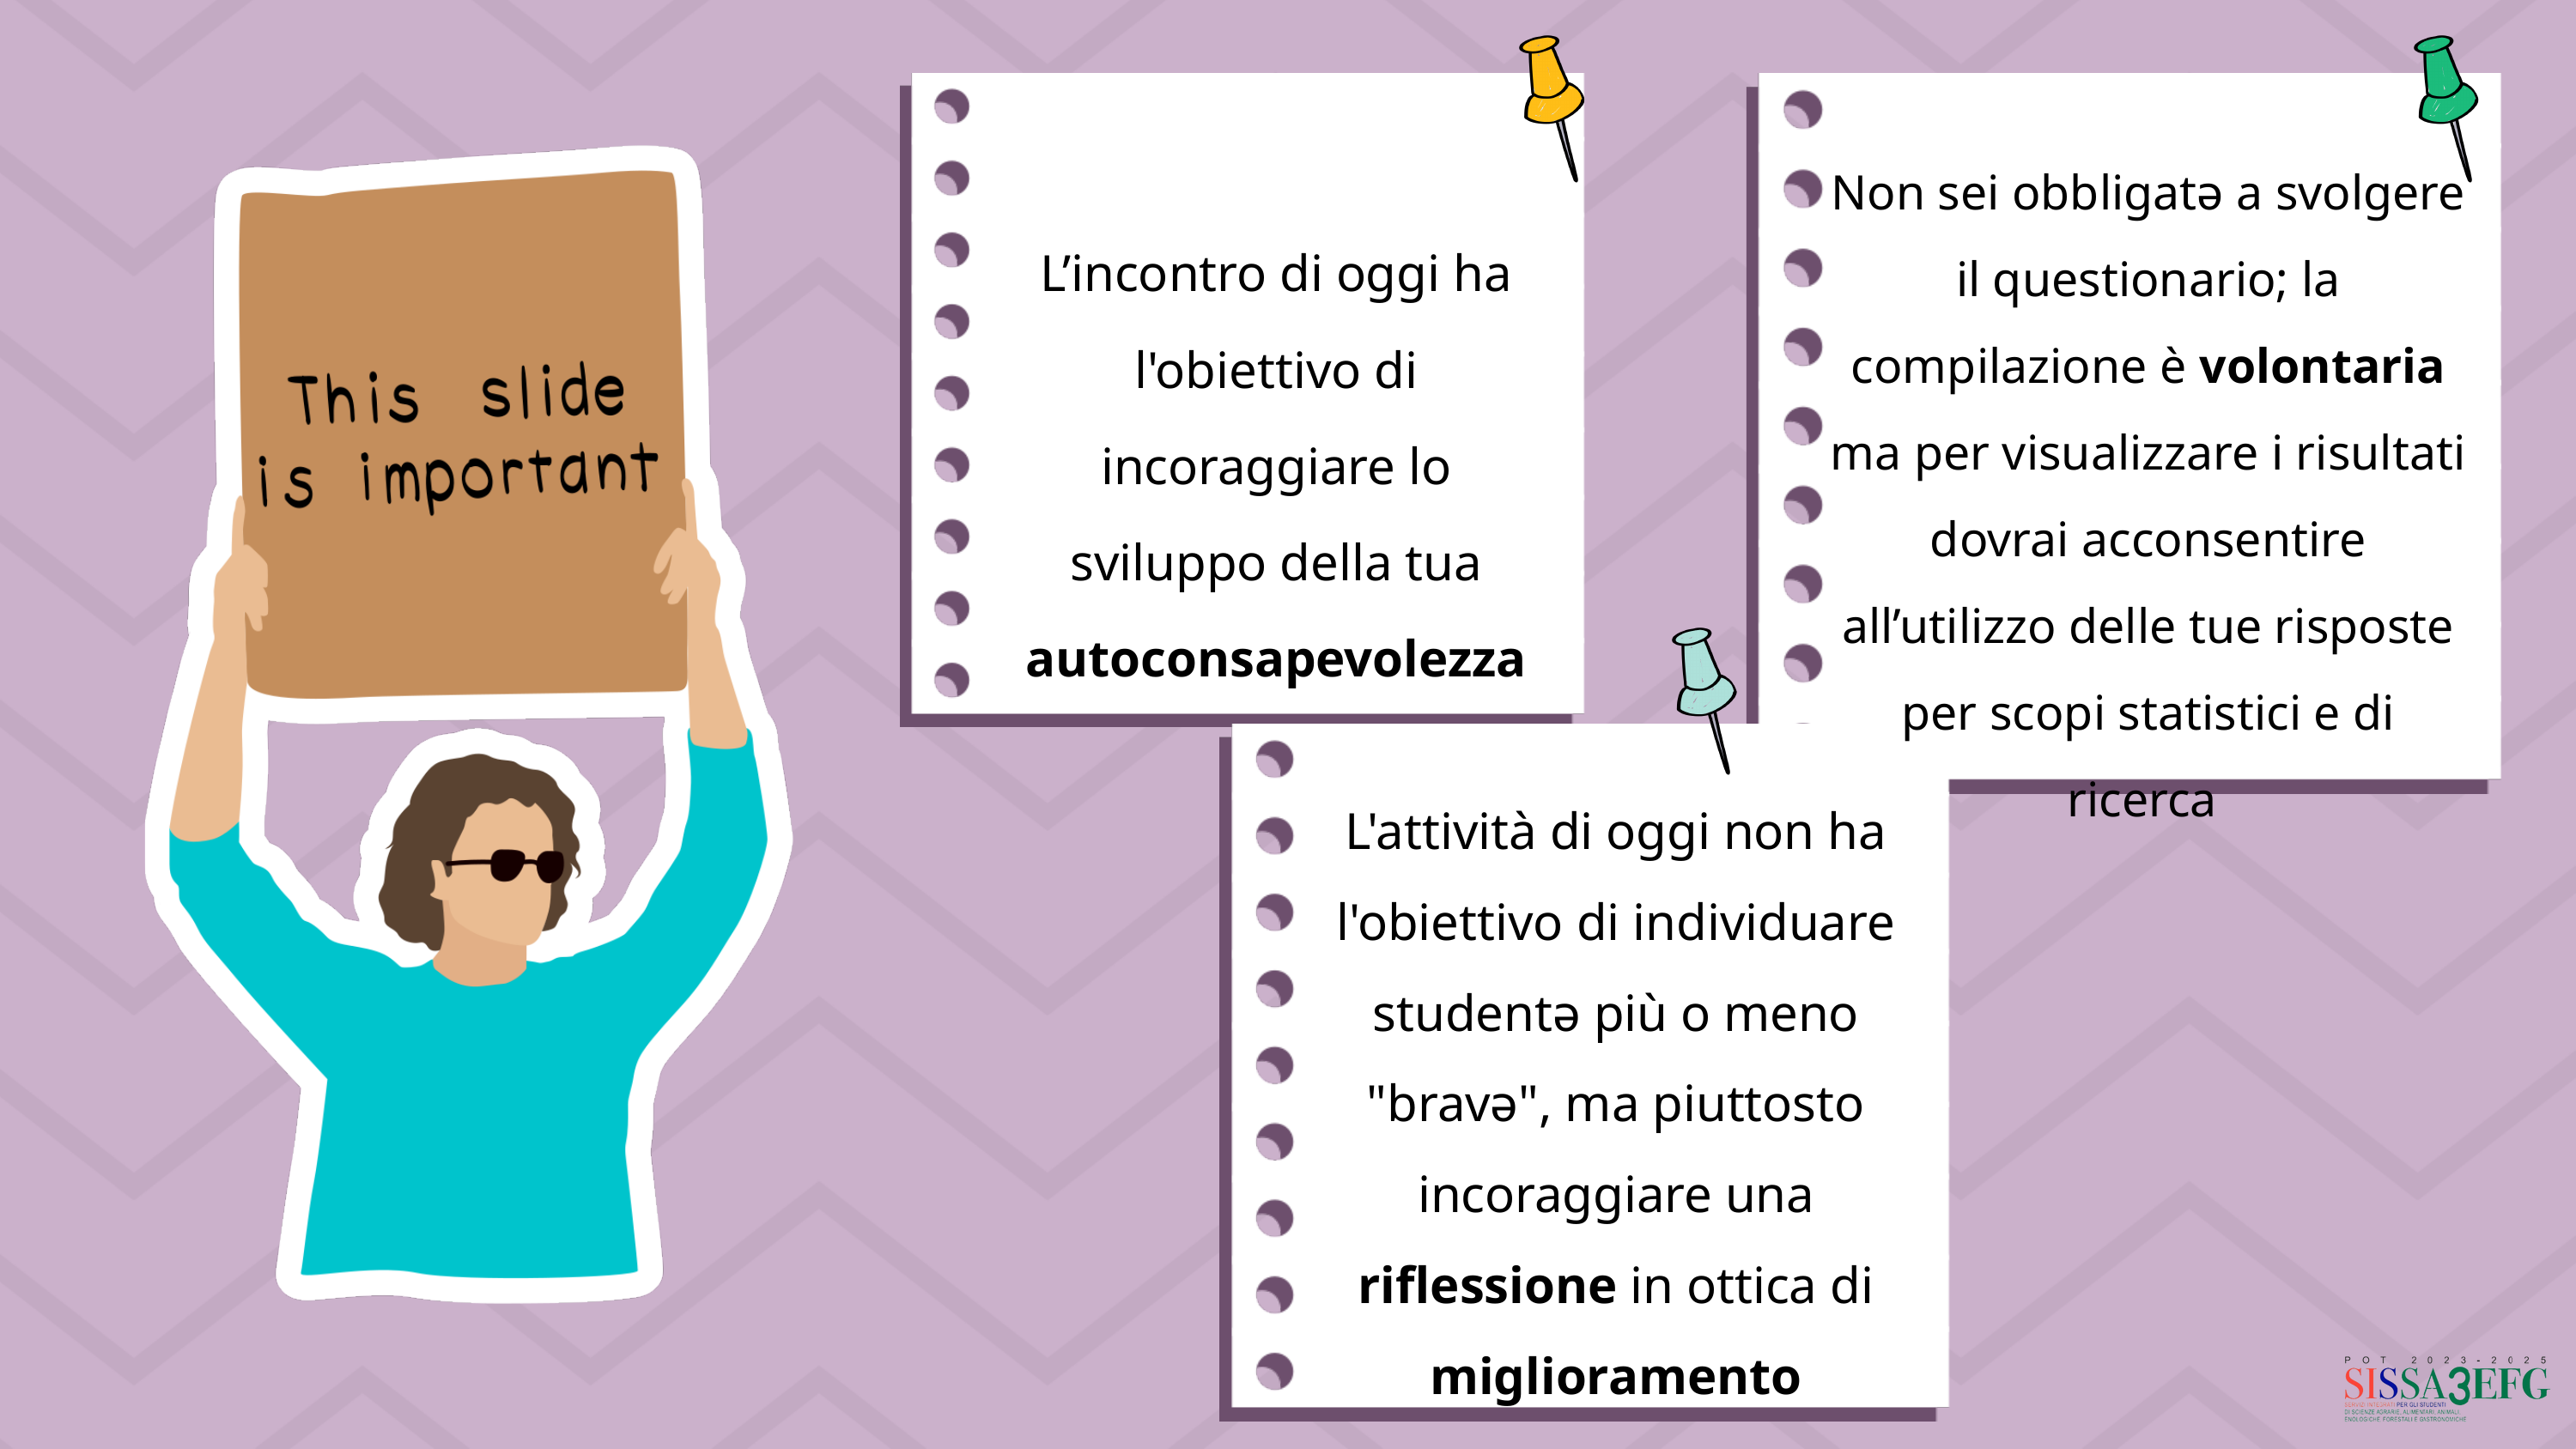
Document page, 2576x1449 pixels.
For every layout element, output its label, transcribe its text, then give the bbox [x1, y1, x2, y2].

text_box L’incontro di oggi ha l'obiettivo di incoraggiare lo sviluppo della tua autoconsapevolezza [1000, 205, 1552, 688]
text_box [1671, 627, 1737, 767]
text_box [1219, 724, 1950, 1422]
text_box [1746, 73, 2413, 724]
text_box Non sei obbligatə a svolgere il questionario; la compilazione è volontaria ma per visualizzare i risultati dovrai acconsentire all’utilizzo delle tue risposte per scopi statistici e di ricerca [1824, 132, 2473, 913]
text_box [900, 73, 1585, 727]
text_box [0, 0, 2576, 1449]
text_box [2473, 73, 2502, 794]
text_box L'attività di oggi non ha l'obiettivo di individuare studentə più o meno "bravə", ma piuttosto incoraggiare una riflessione in ottica di miglioramento [1328, 767, 1904, 1405]
text_box [144, 144, 793, 1304]
text_box [2336, 1347, 2556, 1429]
text_box [1518, 35, 1585, 183]
text_box [2413, 35, 2479, 183]
